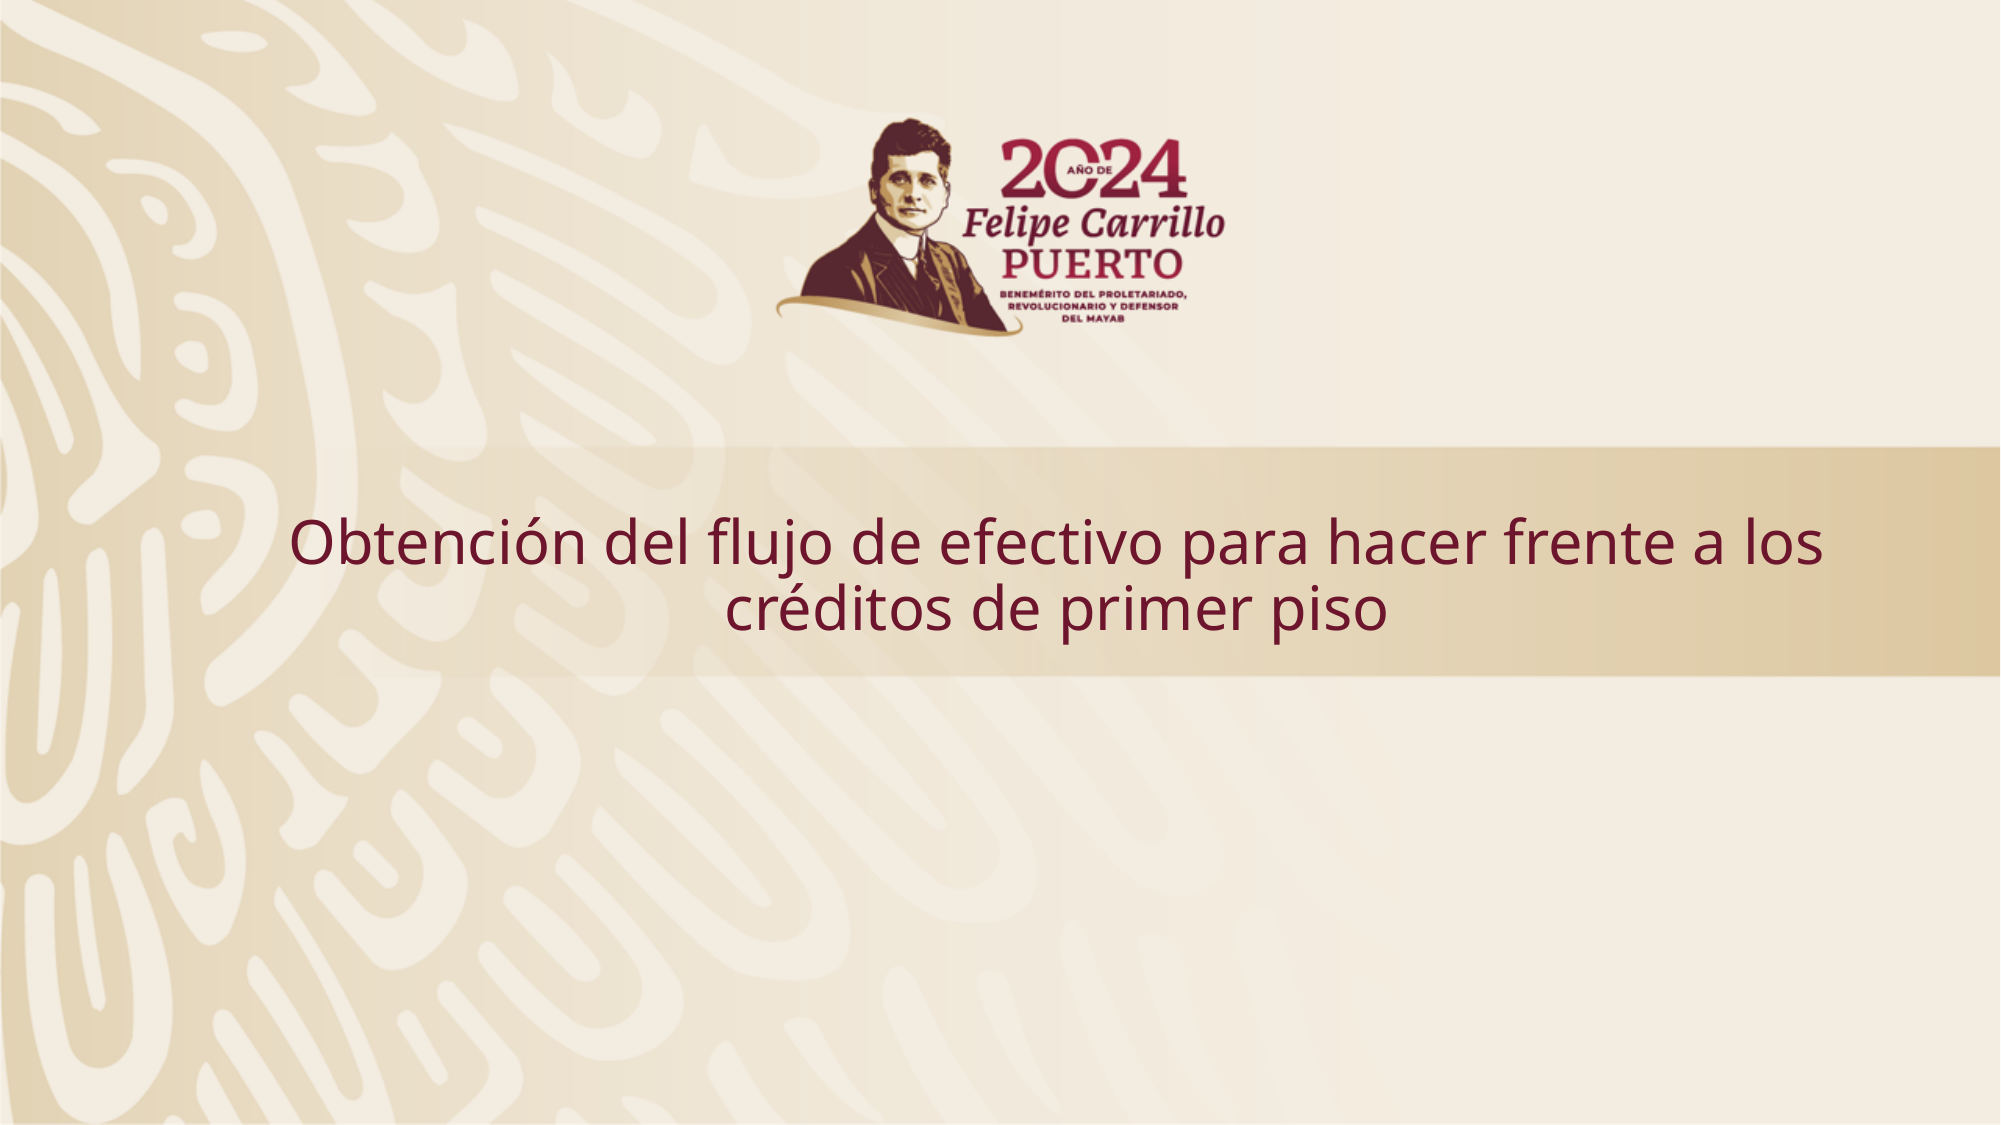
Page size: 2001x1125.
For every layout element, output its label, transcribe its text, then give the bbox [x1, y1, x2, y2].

list Obtención del flujo de efectivo para hacer frente a los créditos de primer piso [196, 504, 1919, 652]
picture [0, 0, 2001, 1125]
